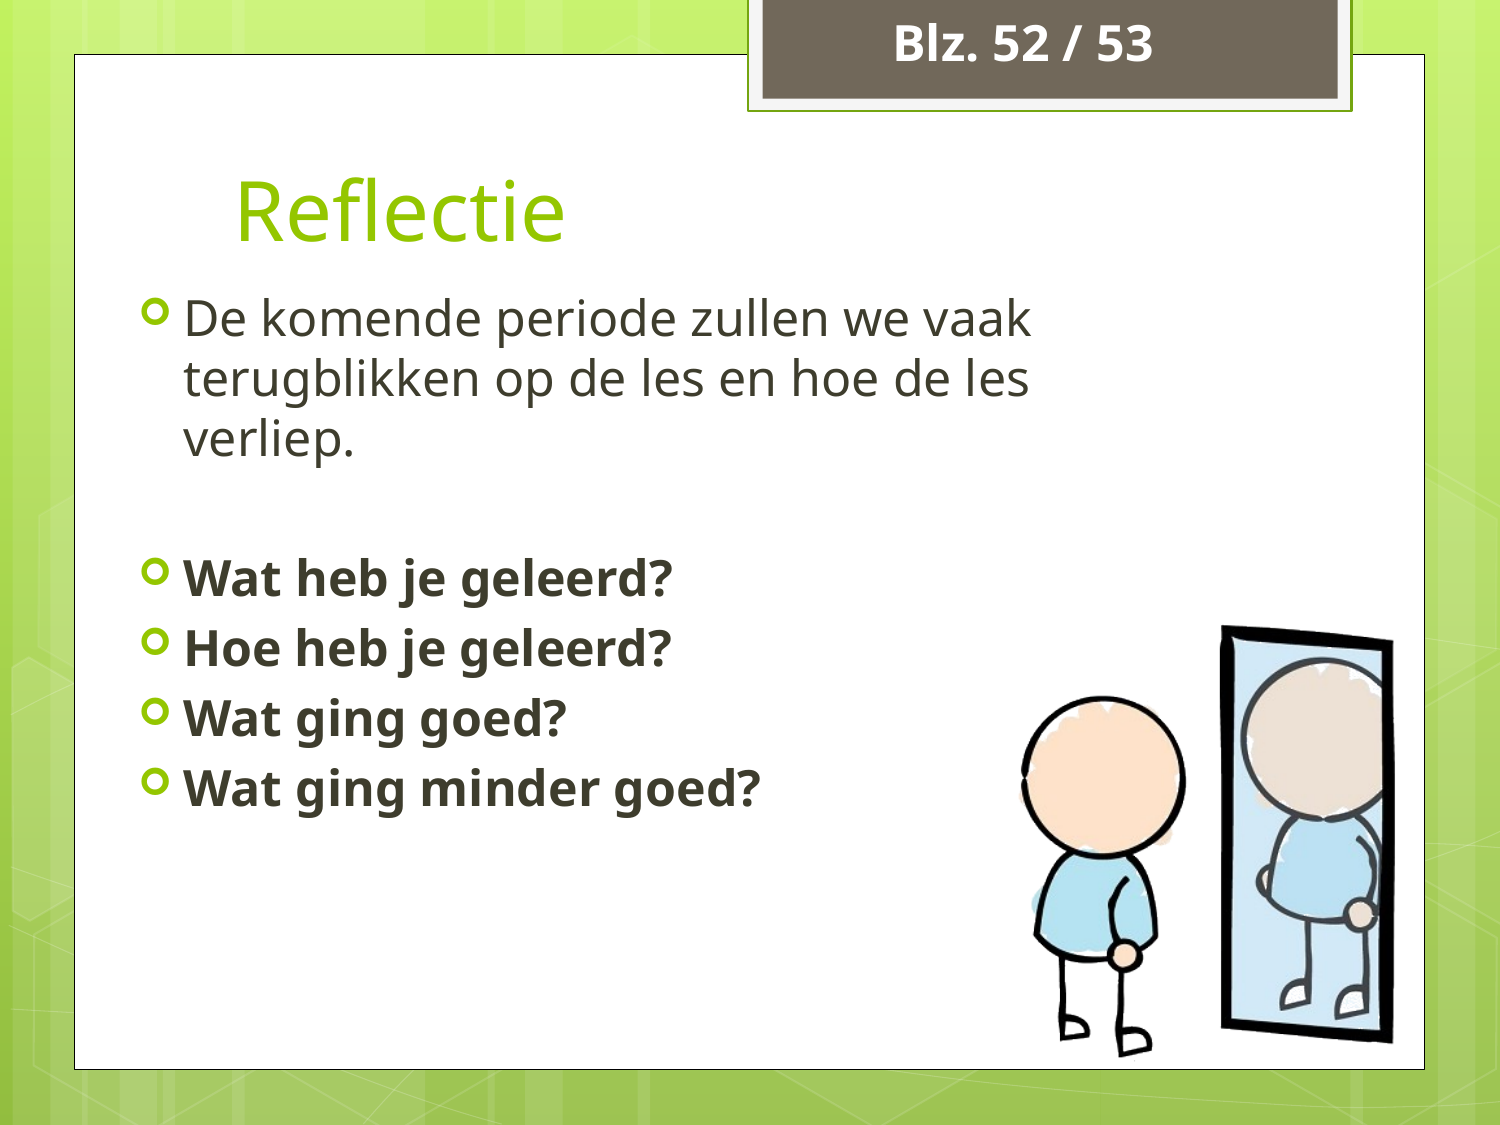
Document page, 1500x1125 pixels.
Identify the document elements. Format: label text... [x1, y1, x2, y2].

picture [690, 607, 1500, 1076]
text_box Blz. 52 / 53 [877, 4, 1421, 80]
title Reflectie [218, 78, 1371, 266]
list De komende periode zullen we vaak terugblikken op de les en hoe de les verliep. Wat heb je geleerd? Hoe heb je geleerd? Wat ging goed? Wat ging minder goed? [112, 278, 1224, 855]
